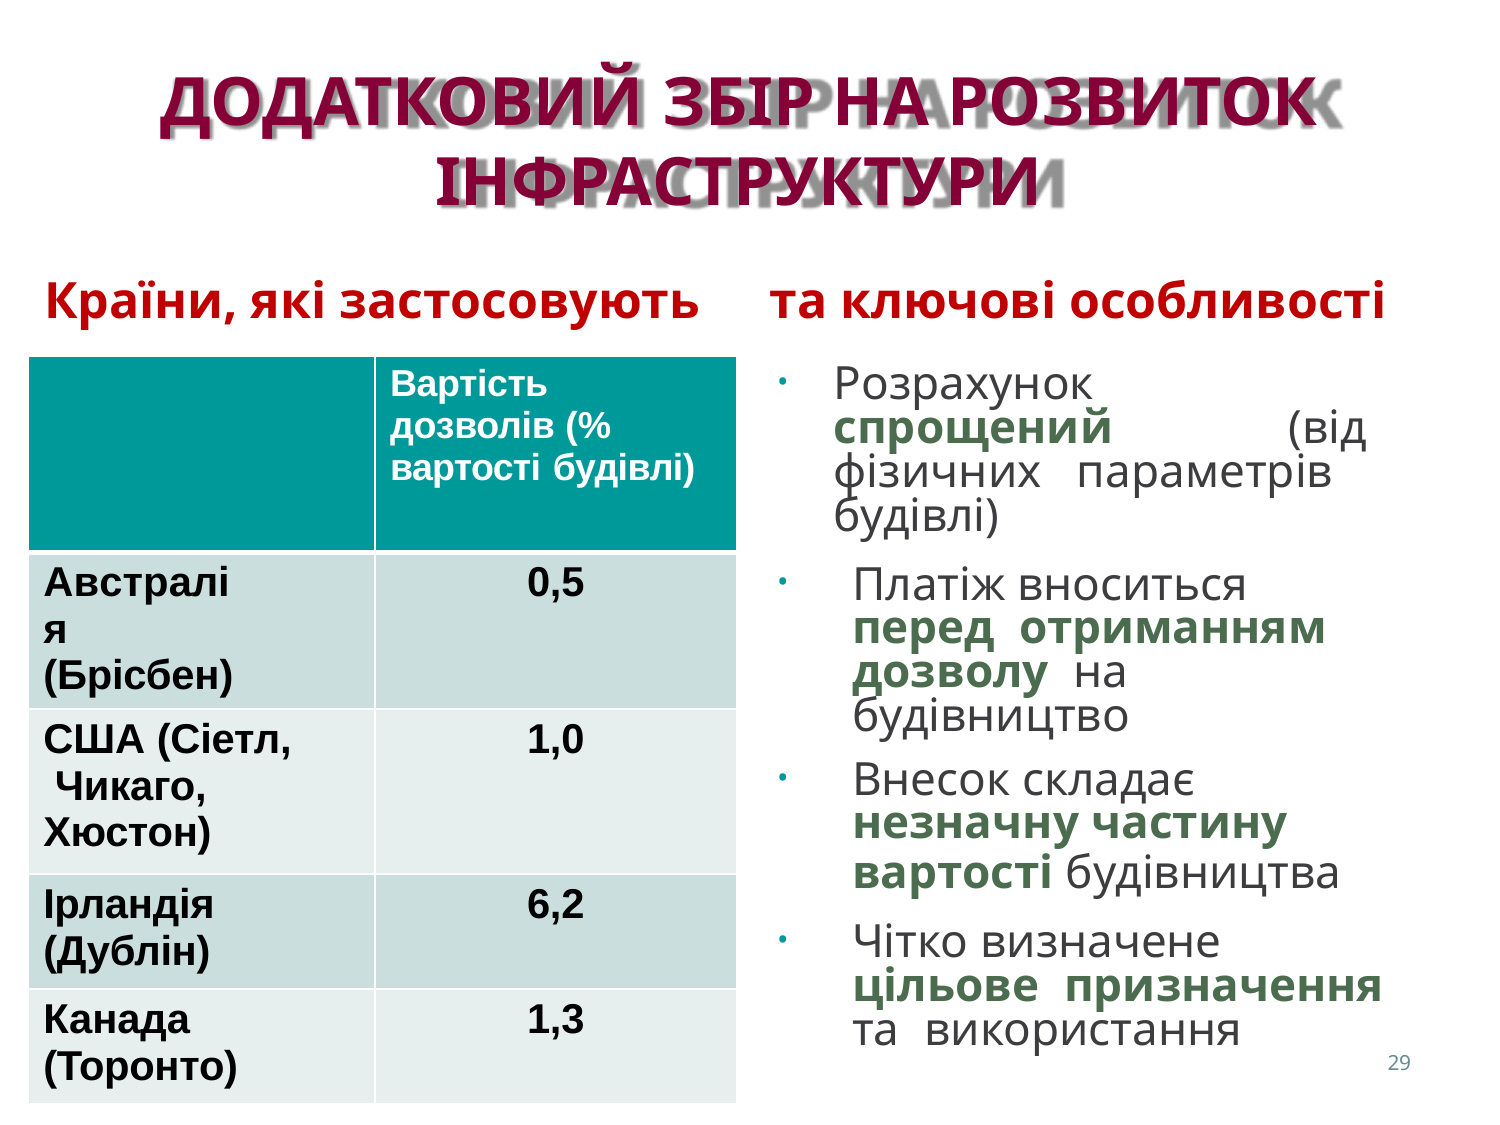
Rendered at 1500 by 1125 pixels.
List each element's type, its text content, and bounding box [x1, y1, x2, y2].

table_header [29, 357, 374, 550]
slide_number 29 [1381, 1047, 1417, 1125]
table_cell 0,5 [376, 555, 736, 708]
table_cell Австралія (Брісбен) [29, 555, 374, 708]
title ДОДАТКОВИЙ ЗБІР НА РОЗВИТОК ІНФРАСТРУКТУРИ [27, 5, 1473, 247]
table_cell 1,0 [376, 710, 736, 873]
table_header Вартість дозволів (% вартості будівлі) [376, 357, 736, 550]
table_cell 1,3 [376, 990, 736, 1103]
table_cell Канада (Торонто) [29, 990, 374, 1103]
table_cell США (Сіетл, Чикаго, Хюстон) [29, 710, 374, 873]
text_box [160, 60, 1346, 266]
text_box та ключові особливості Розрахунок спрощений (від фізичних параметрів будівлі) Платіж вноситься перед отриманням дозволу на будівництво Внесок складає незначну частину вартості будівництва Чітко визначене цільове призначення та використання [767, 240, 1397, 1055]
text_box Країни, які застосовують [42, 266, 701, 329]
table_cell Ірландія (Дублін) [29, 875, 374, 988]
table_cell 6,2 [376, 875, 736, 988]
